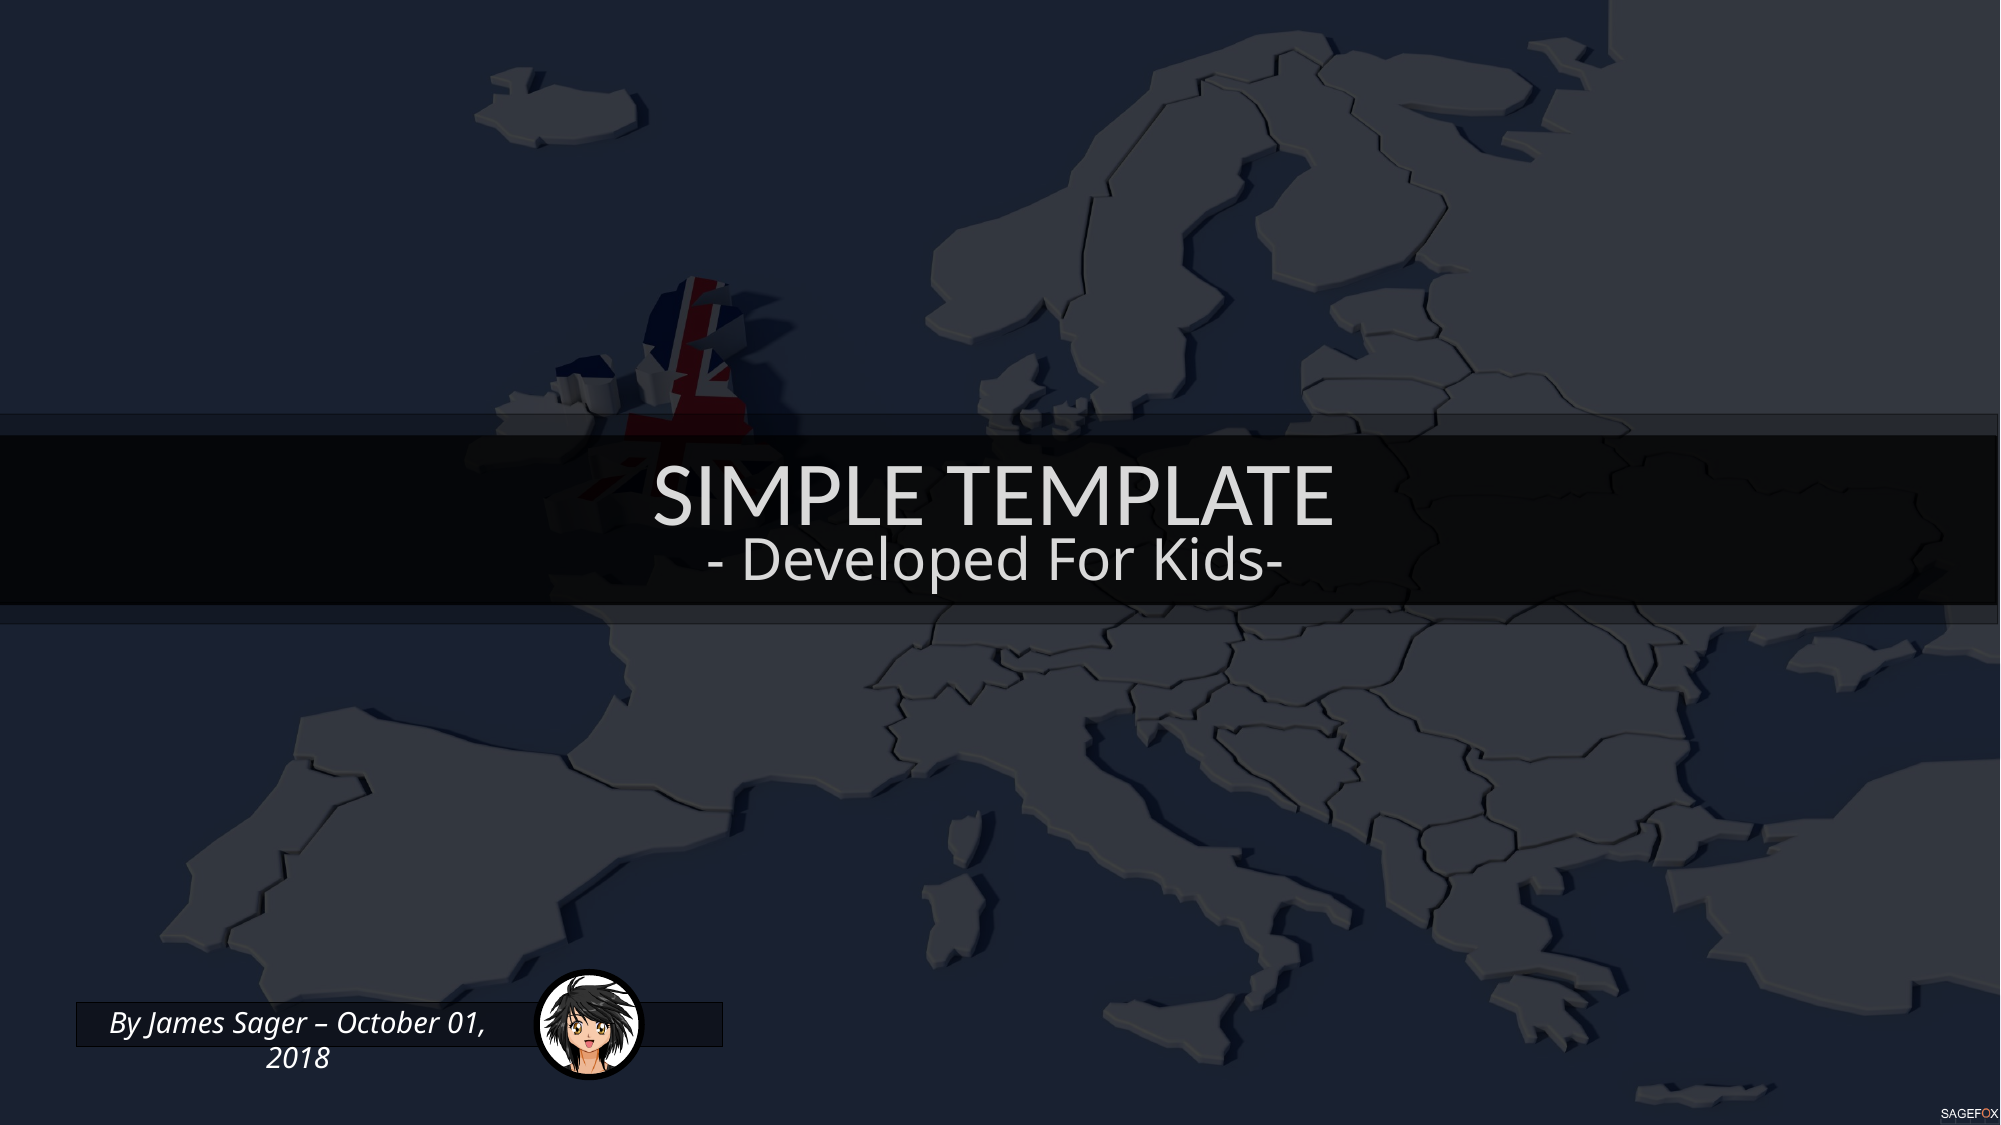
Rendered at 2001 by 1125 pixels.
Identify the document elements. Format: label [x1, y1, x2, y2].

text_box [76, 972, 723, 1078]
picture [0, 0, 2001, 1125]
text_box [0, 414, 1998, 624]
